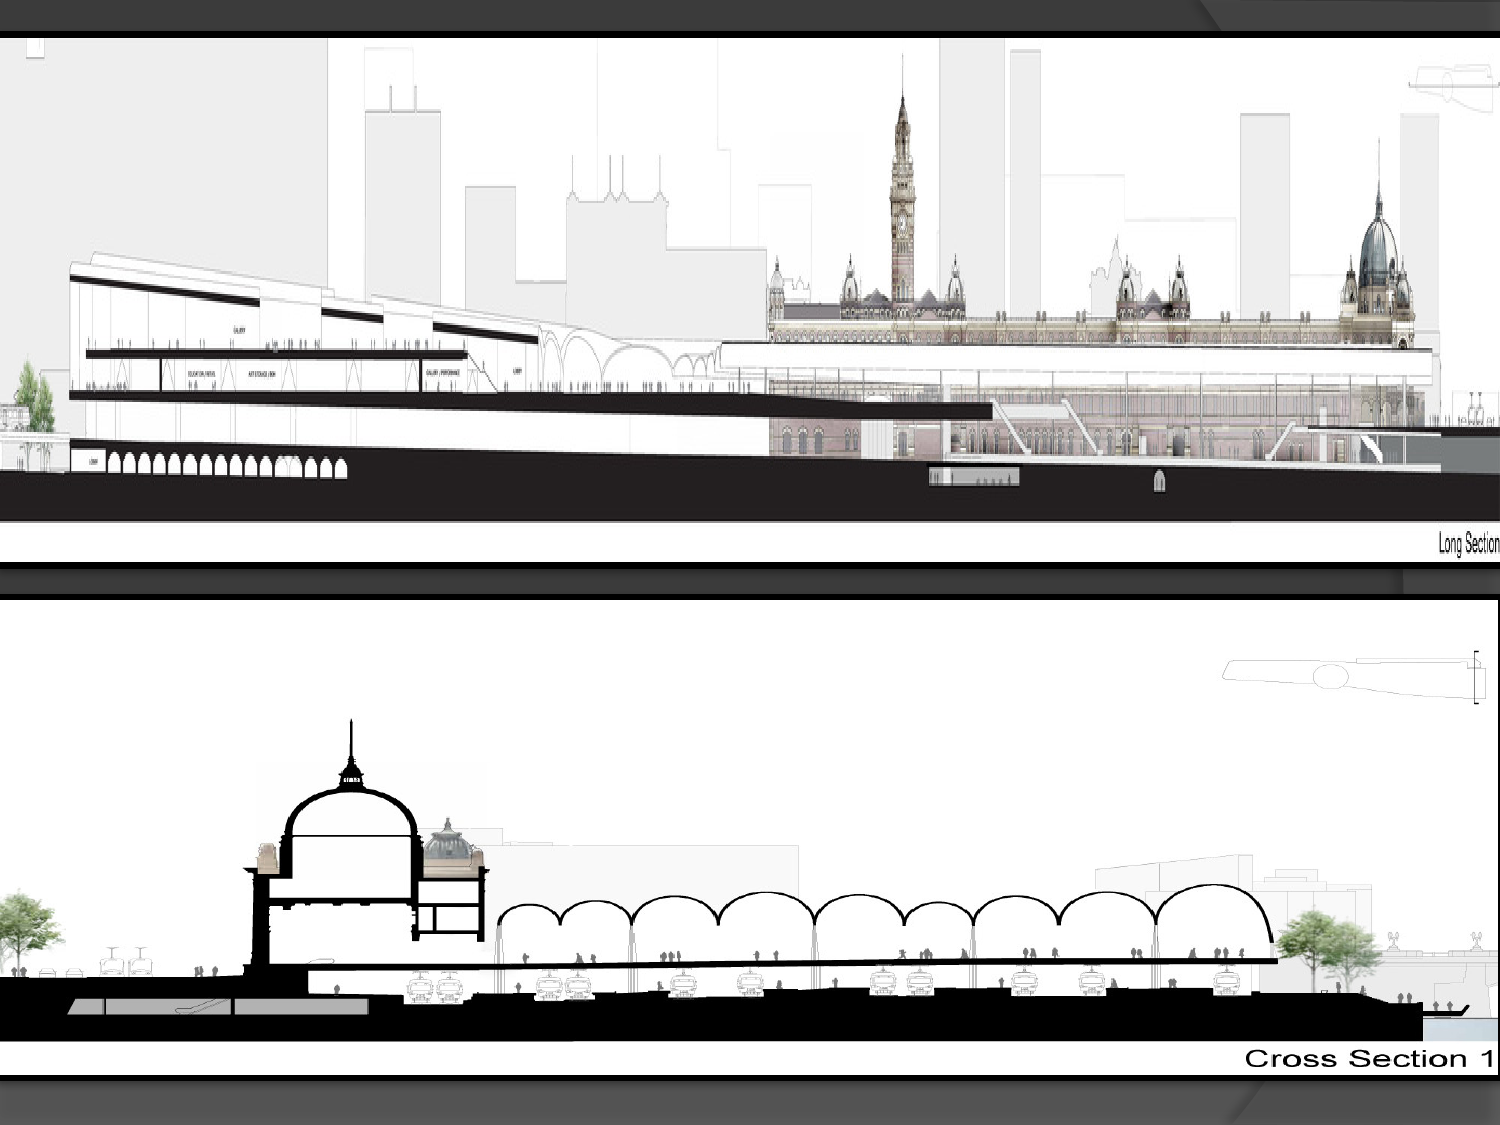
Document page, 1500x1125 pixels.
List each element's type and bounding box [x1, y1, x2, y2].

picture [0, 599, 1498, 1076]
picture [0, 37, 1500, 563]
